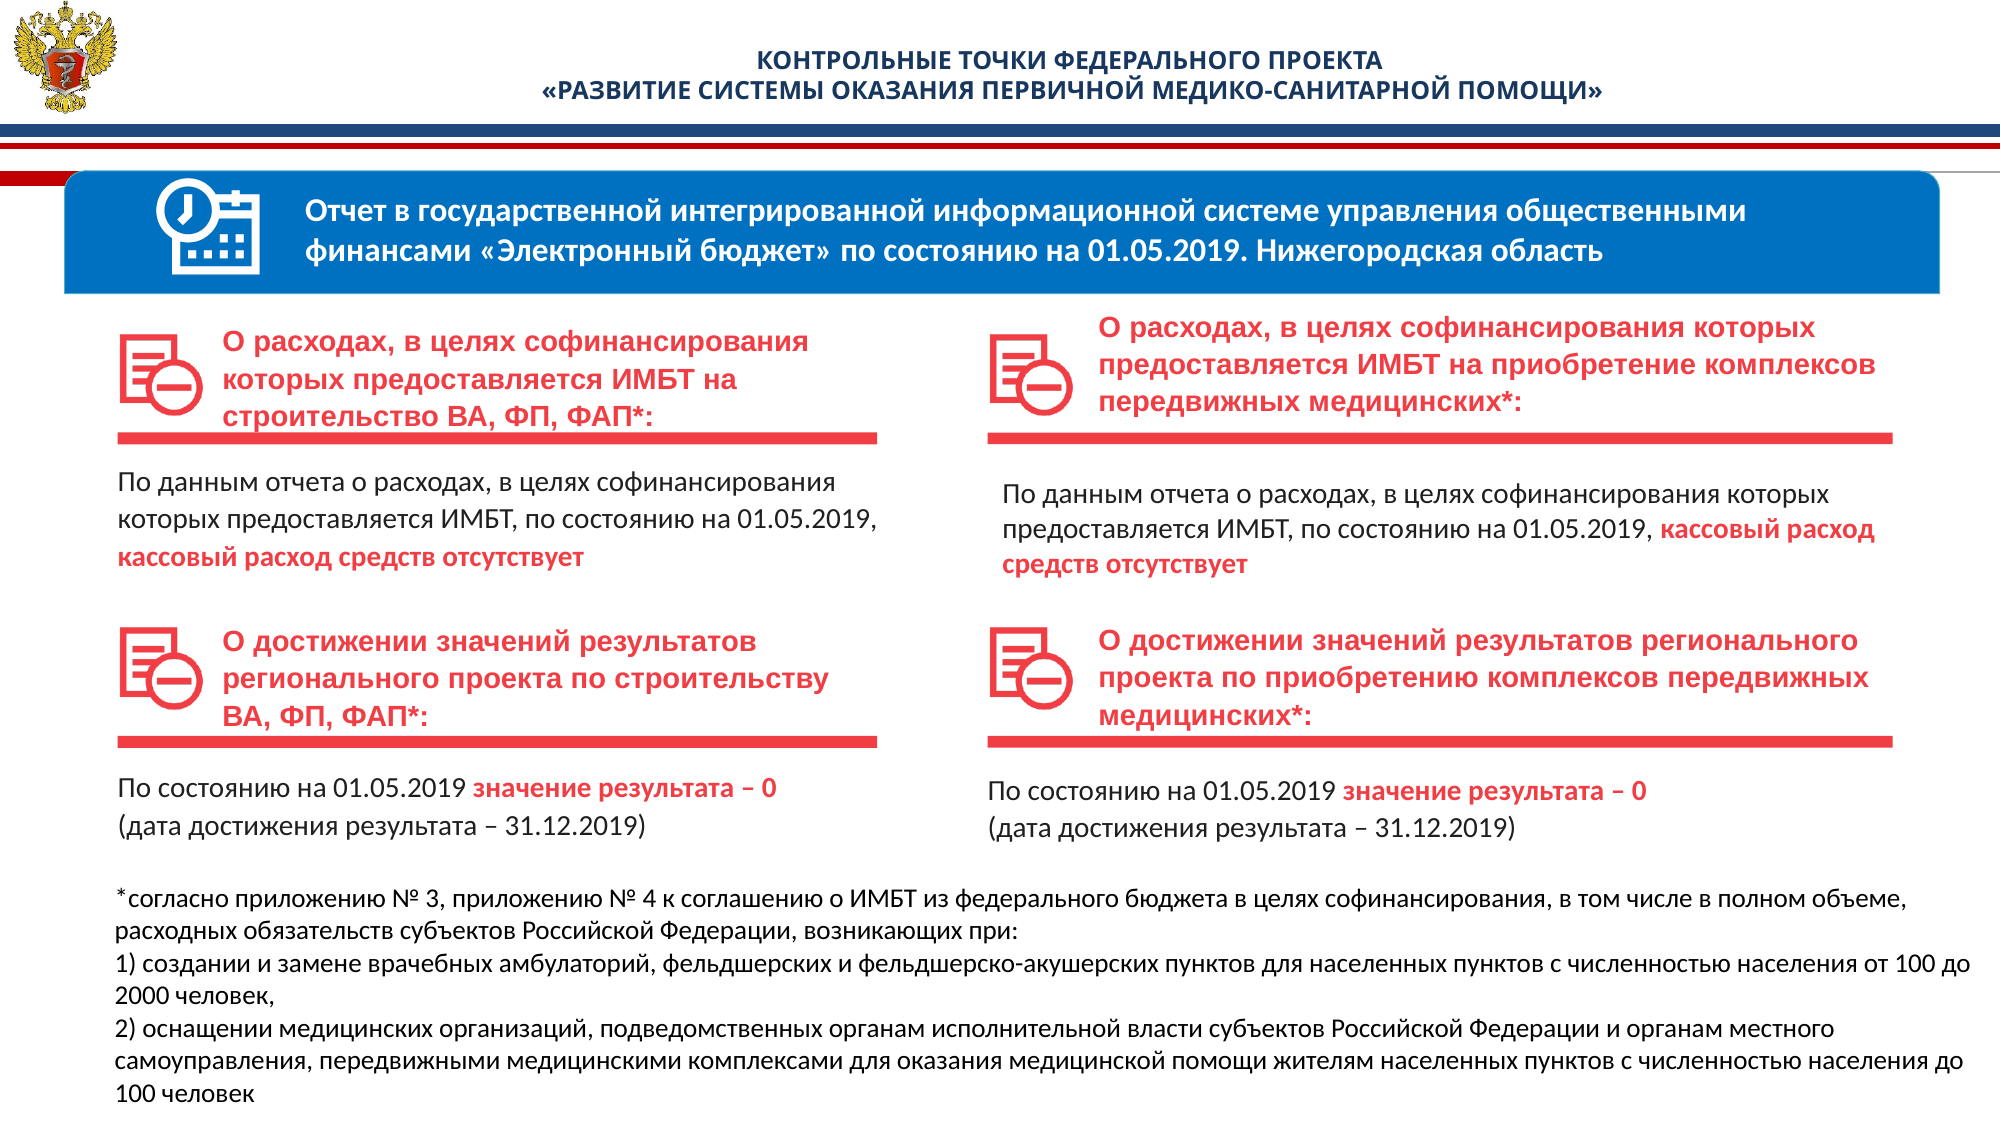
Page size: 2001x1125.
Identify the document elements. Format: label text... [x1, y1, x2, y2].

text_box *согласно приложению № 3, приложению № 4 к соглашению о ИМБТ из федерального бюджета в целях софинансирования, в том числе в полном объеме, расходных обязательств субъектов Российской Федерации, возникающих при: 1) создании и замене врачебных амбулаторий, фельдшерских и фельдшерско-акушерских пунктов для населенных пунктов с численностью населения от 100 до 2000 человек, 2) оснащении медицинских организаций, подведомственных органам исполнительной власти субъектов Российской Федерации и органам местного самоуправления, передвижными медицинскими комплексами для оказания медицинской помощи жителям населенных пунктов с численностью населения до 100 человек [99, 872, 2000, 1115]
text_box По состоянию на 01.05.2019 значение результата – 0 (дата достижения результата – 31.12.2019) [117, 766, 878, 862]
text_box О расходах, в целях софинансирования которых предоставляется ИМБТ на приобретение комплексов передвижных медицинских*: [1098, 331, 1893, 418]
text_box Отчет в государственной интегрированной информационной системе управления общественными финансами «Электронный бюджет» по состоянию на 01.05.2019. Нижегородская область [290, 181, 1915, 276]
text_box По данным отчета о расходах, в целях софинансирования которых предоставляется ИМБТ, по состоянию на 01.05.2019, кассовый расход средств отсутствует [117, 459, 896, 555]
text_box [987, 735, 1893, 748]
text_box [987, 432, 1893, 445]
picture [154, 170, 263, 278]
picture [117, 623, 206, 712]
text_box О достижении значений результатов регионального проекта по приобретению комплексов передвижных медицинских*: [1098, 618, 1893, 707]
text_box По данным отчета о расходах, в целях софинансирования которых предоставляется ИМБТ, по состоянию на 01.05.2019, кассовый расход средств отсутствует [987, 466, 1896, 587]
text_box [117, 735, 878, 748]
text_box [0, 0, 2000, 146]
text_box О достижении значений результатов регионального проекта по строительству ВА, ФП, ФАП*: [222, 619, 878, 695]
text_box По состоянию на 01.05.2019 значение результата – 0 (дата достижения результата – 31.12.2019) [987, 769, 1896, 834]
picture [987, 330, 1076, 418]
picture [117, 330, 206, 418]
text_box [117, 432, 878, 445]
picture [987, 623, 1076, 712]
text_box [64, 170, 1941, 295]
text_box О расходах, в целях софинансирования которых предоставляется ИМБТ на строительство ВА, ФП, ФАП*: [222, 320, 929, 478]
